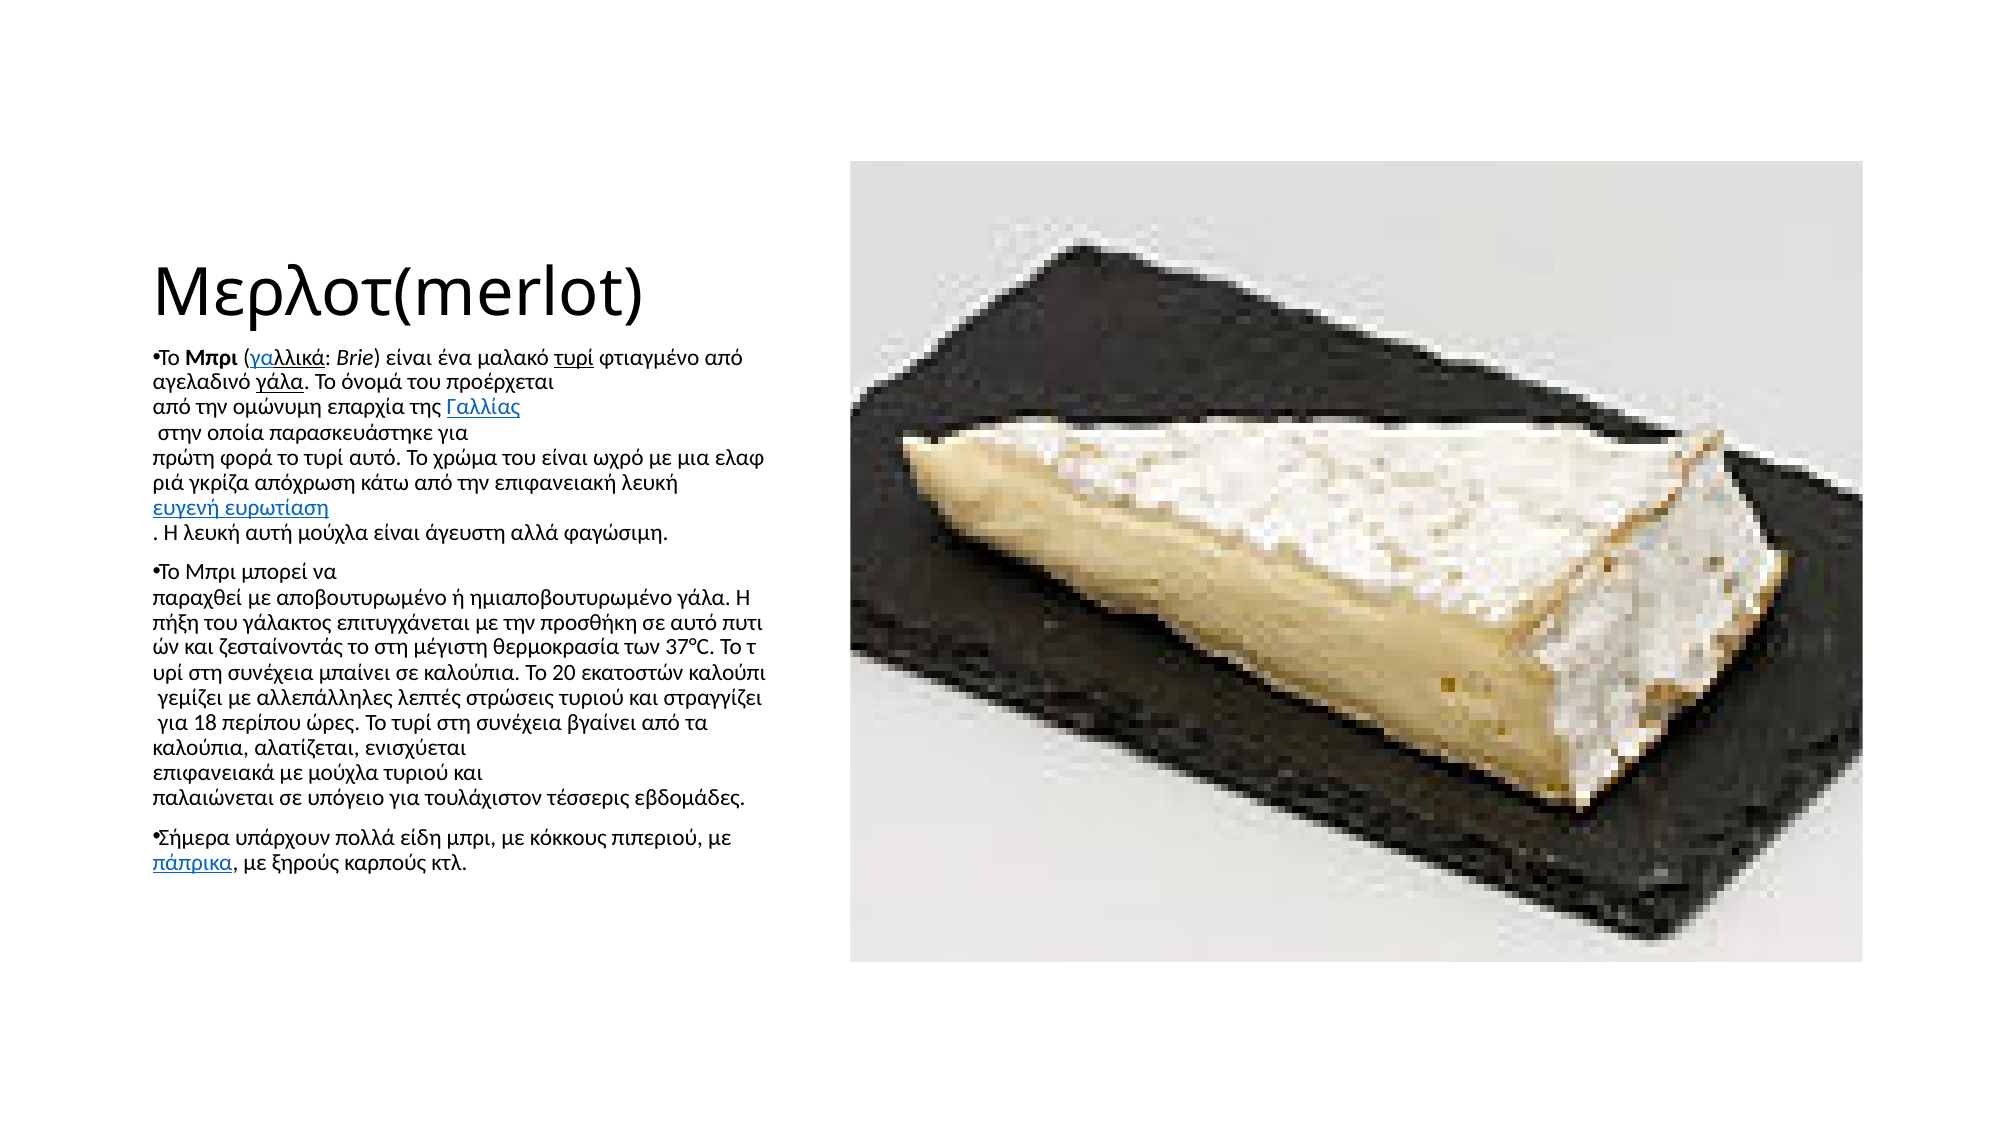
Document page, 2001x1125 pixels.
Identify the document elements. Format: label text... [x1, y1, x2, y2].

list Το Μπρι (γαλλικά: Brie) είναι ένα μαλακό τυρί φτιαγμένο από αγελαδινό γάλα. Το όνομά του προέρχεται από την ομώνυμη επαρχία της Γαλλίας στην οποία παρασκευάστηκε για πρώτη φορά το τυρί αυτό. Το χρώμα του είναι ωχρό με μια ελαφριά γκρίζα απόχρωση κάτω από την επιφανειακή λευκή ευγενή ευρωτίαση. Η λευκή αυτή μούχλα είναι άγευστη αλλά φαγώσιμη.​ Το Μπρι μπορεί να παραχθεί με αποβουτυρωμένο ή ημιαποβουτυρωμένο γάλα. Η πήξη του γάλακτος επιτυγχάνεται με την προσθήκη σε αυτό πυτιών και ζεσταίνοντάς το στη μέγιστη θερμοκρασία των 37°C. Το τυρί στη συνέχεια μπαίνει σε καλούπια. Το 20 εκατοστών καλούπι γεμίζει με αλλεπάλληλες λεπτές στρώσεις τυριού και στραγγίζει για 18 περίπου ώρες. Το τυρί στη συνέχεια βγαίνει από τα καλούπια, αλατίζεται, ενισχύεται επιφανειακά με μούχλα τυριού και παλαιώνεται σε υπόγειο για τουλάχιστον τέσσερις εβδομάδες.​ Σήμερα υπάρχουν πολλά είδη μπρι, με κόκκους πιπεριού, με πάπρικα, με ξηρούς καρπούς κτλ.​ [137, 337, 783, 963]
title Μερλοτ(merlot) [137, 75, 783, 337]
picture [850, 161, 1863, 962]
